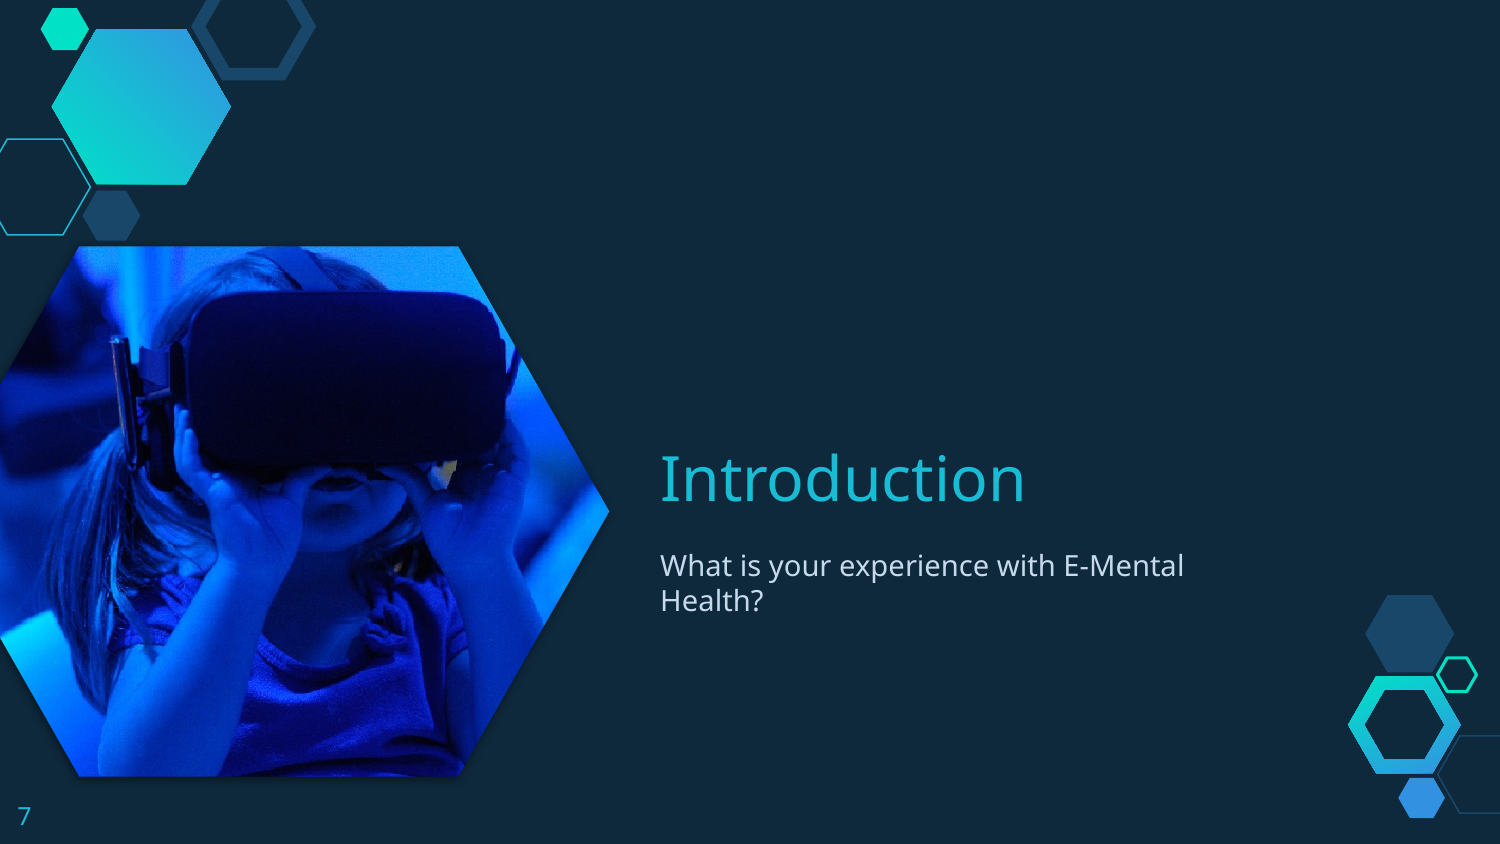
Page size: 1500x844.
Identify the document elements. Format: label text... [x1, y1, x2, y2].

slide_number 7 [2, 785, 93, 844]
picture [0, 245, 610, 777]
title Introduction [645, 423, 1384, 530]
list What is your experience with E-Mental Health? [645, 532, 1261, 733]
